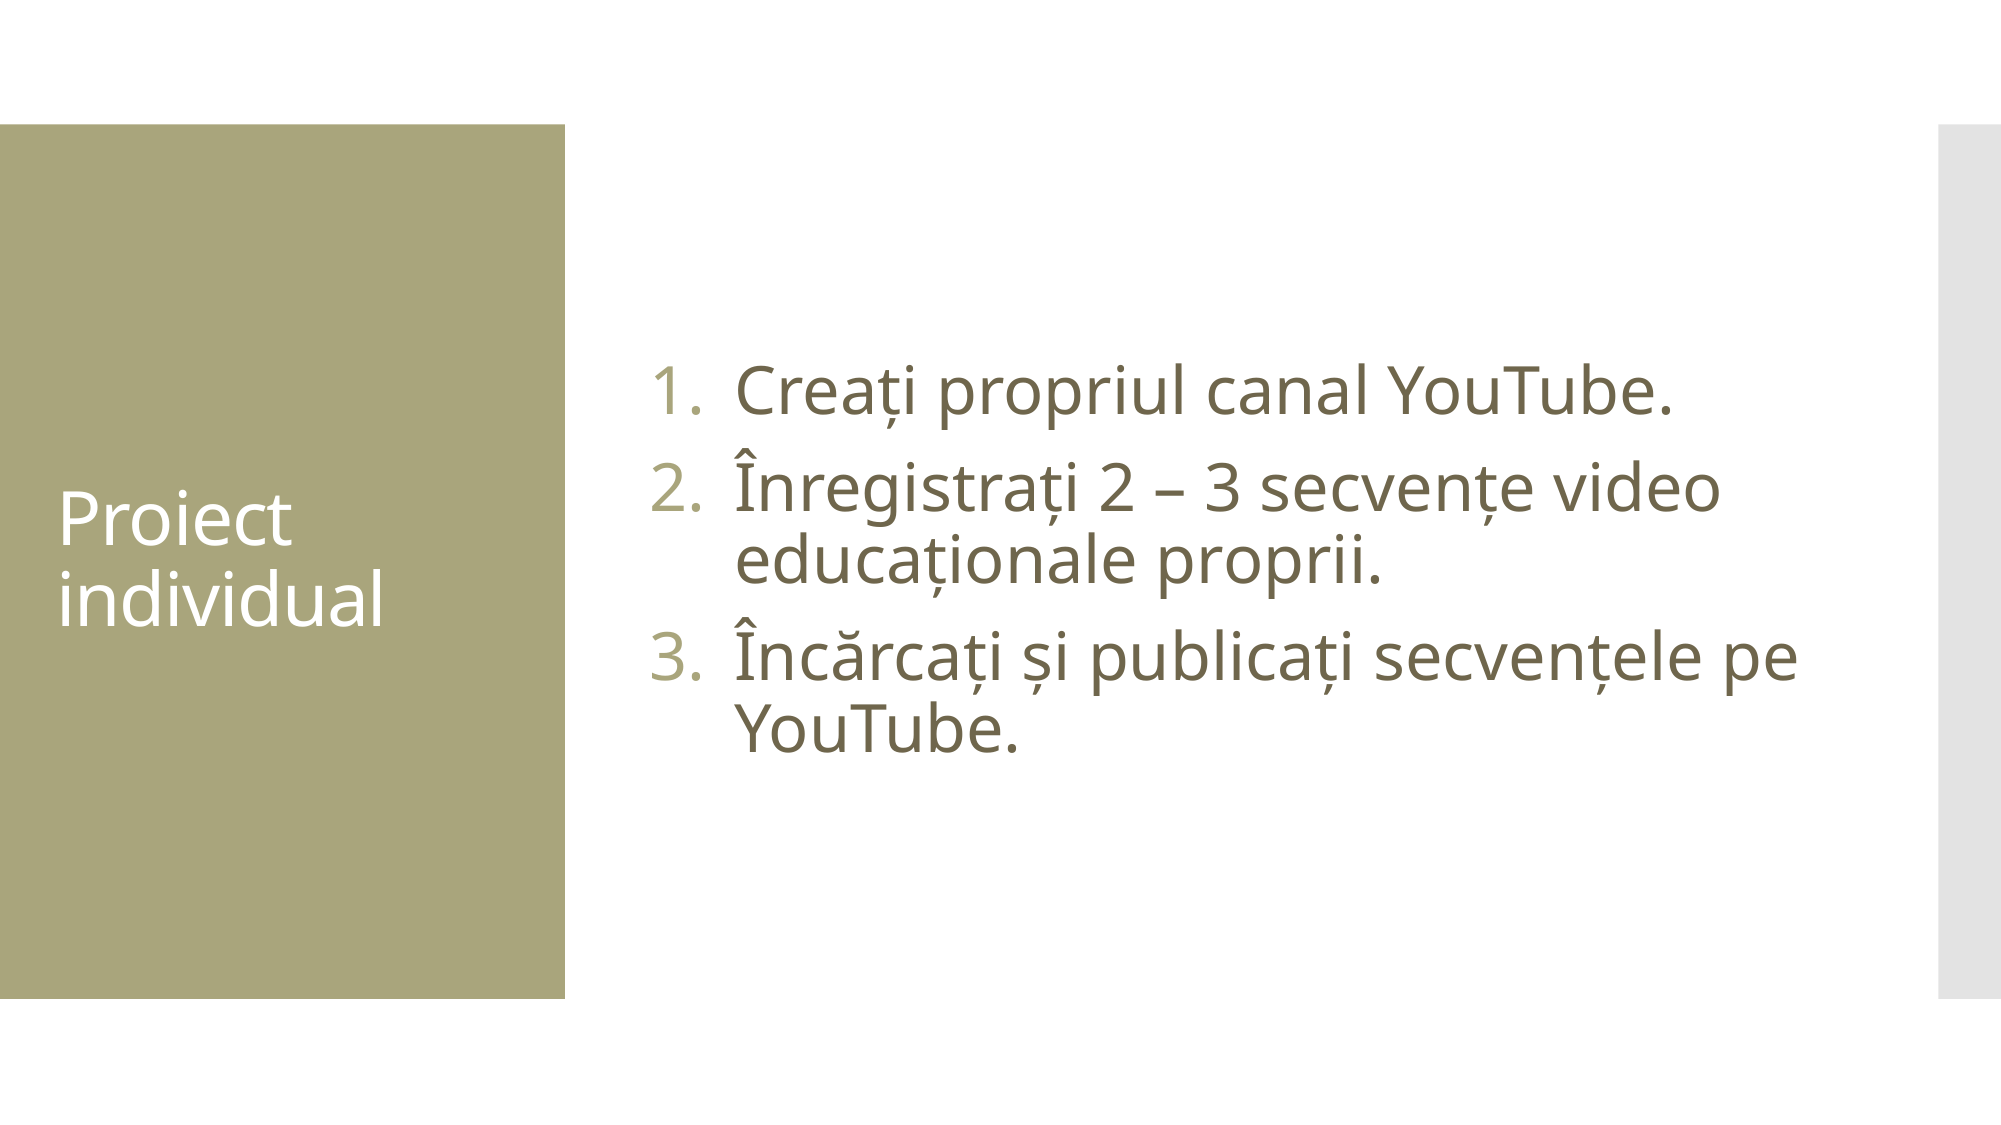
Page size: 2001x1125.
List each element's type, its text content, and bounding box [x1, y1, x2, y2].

title Proiect individual [41, 184, 525, 940]
list Creați propriul canal YouTube. Înregistrați 2 – 3 secvențe video educaționale proprii. Încărcați și publicați secvențele pe YouTube. [634, 141, 1835, 982]
